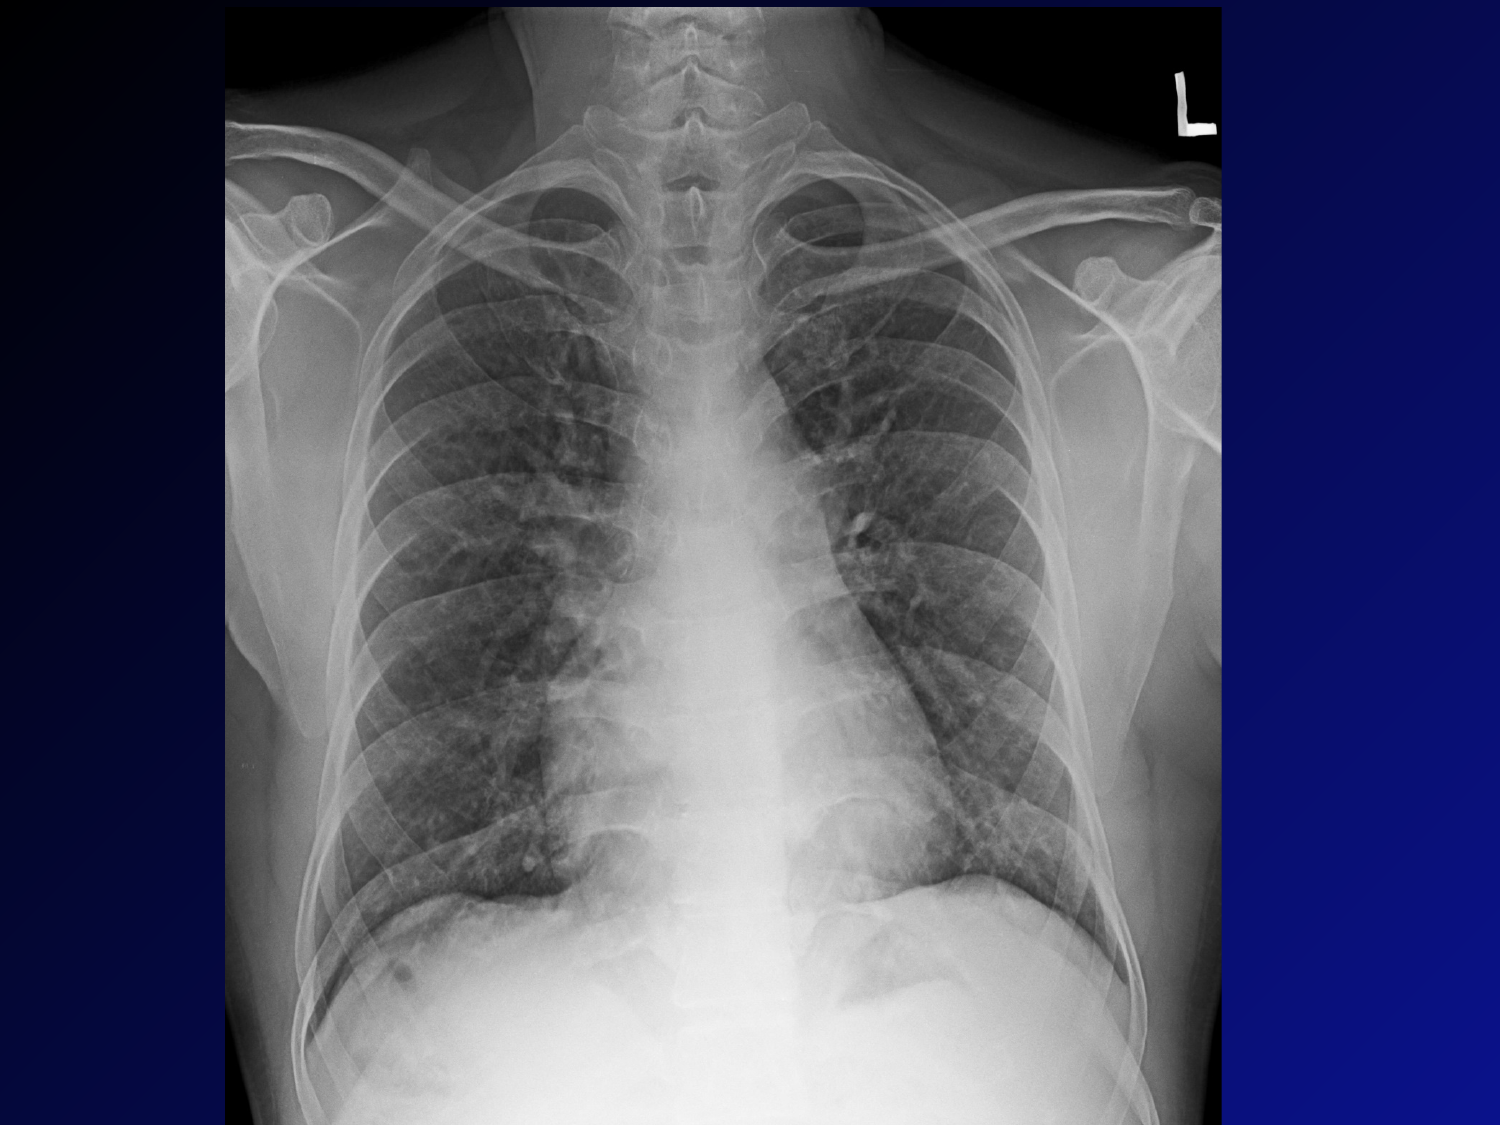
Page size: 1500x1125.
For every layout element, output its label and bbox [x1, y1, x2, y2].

picture [224, 7, 1222, 1125]
